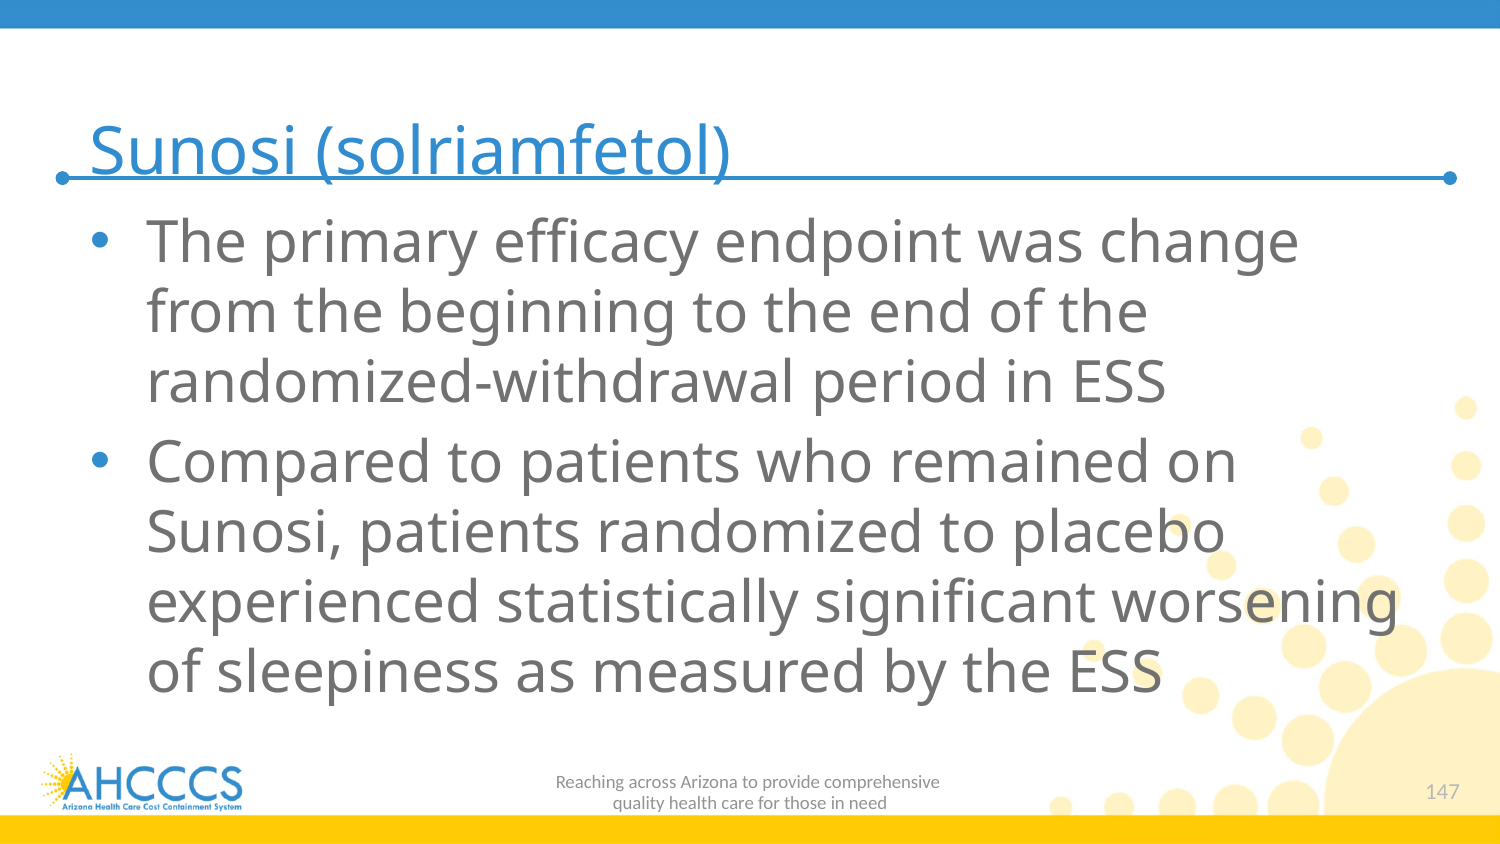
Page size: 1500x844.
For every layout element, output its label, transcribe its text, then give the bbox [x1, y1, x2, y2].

slide_number 147 [1125, 775, 1475, 812]
picture [0, 0, 1500, 764]
footer Reaching across Arizona to provide comprehensive quality health care for those in need [0, 764, 1500, 844]
title Sunosi (solriamfetol) [75, 45, 1438, 196]
list The primary efficacy endpoint was change from the beginning to the end of the randomized-withdrawal period in ESS Compared to patients who remained on Sunosi, patients randomized to placebo experienced statistically significant worsening of sleepiness as measured by the ESS [75, 196, 1450, 735]
